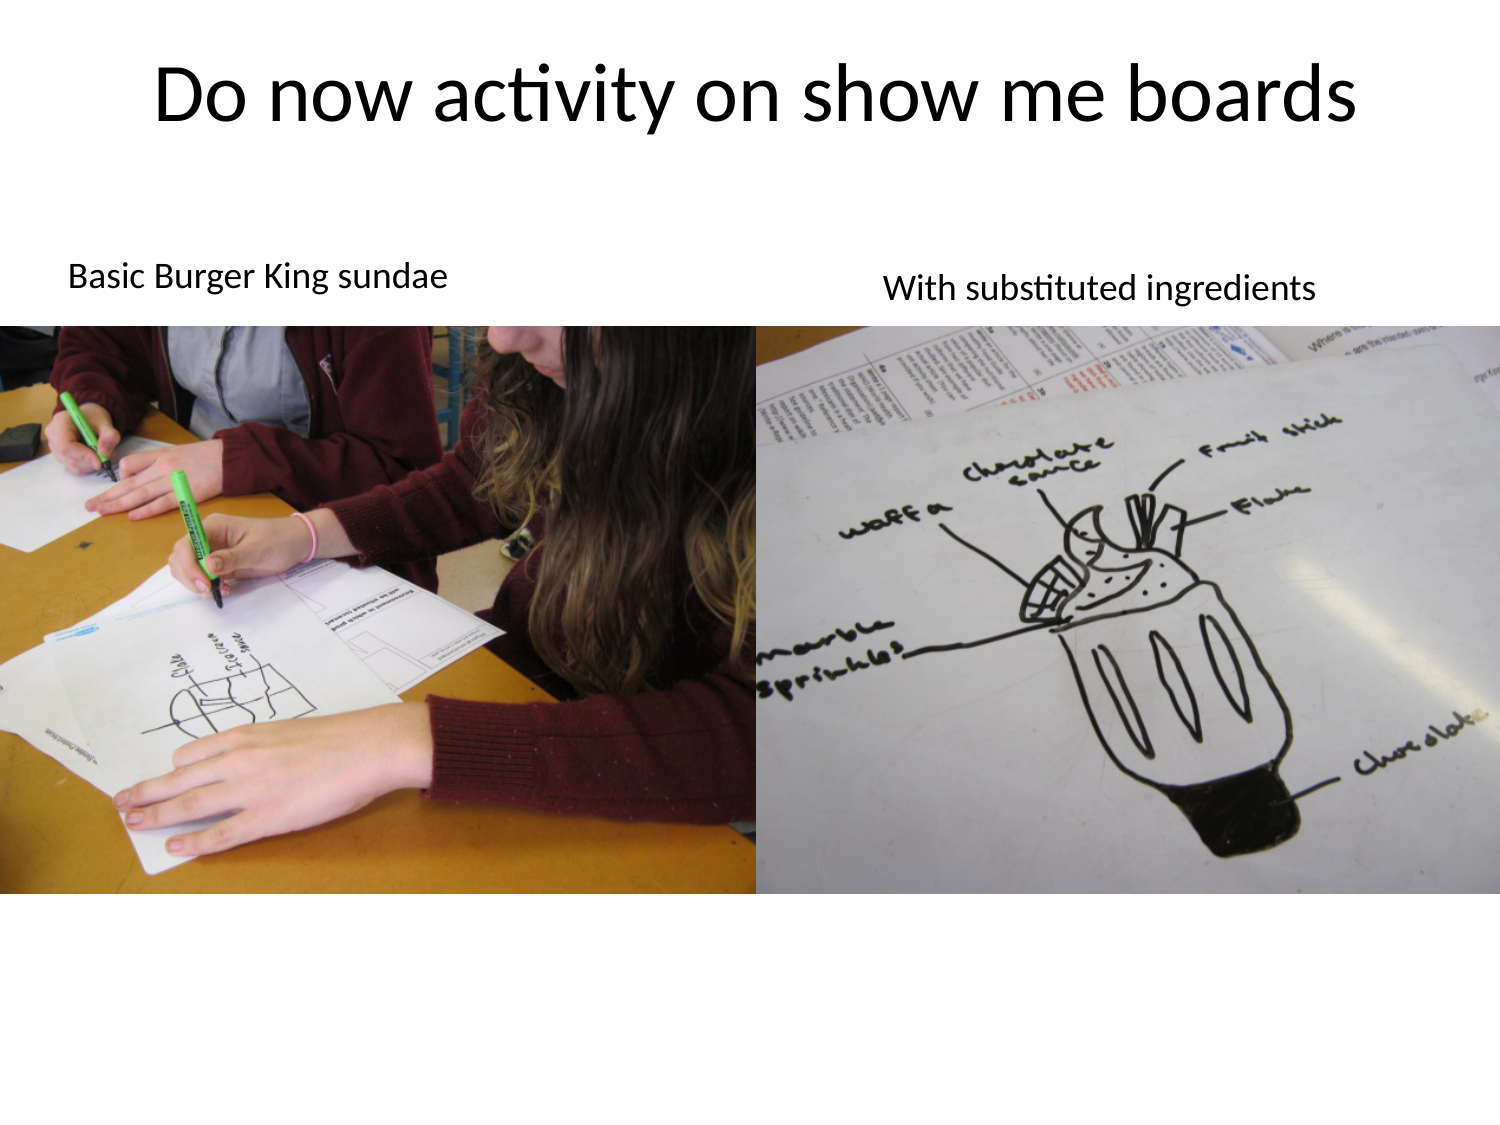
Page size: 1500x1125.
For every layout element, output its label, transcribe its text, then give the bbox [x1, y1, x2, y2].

text_box With substituted ingredients [868, 255, 1424, 315]
picture [0, 326, 1500, 894]
text_box Basic Burger King sundae [53, 243, 644, 304]
text_box Do now activity on show me boards [76, 30, 1436, 146]
